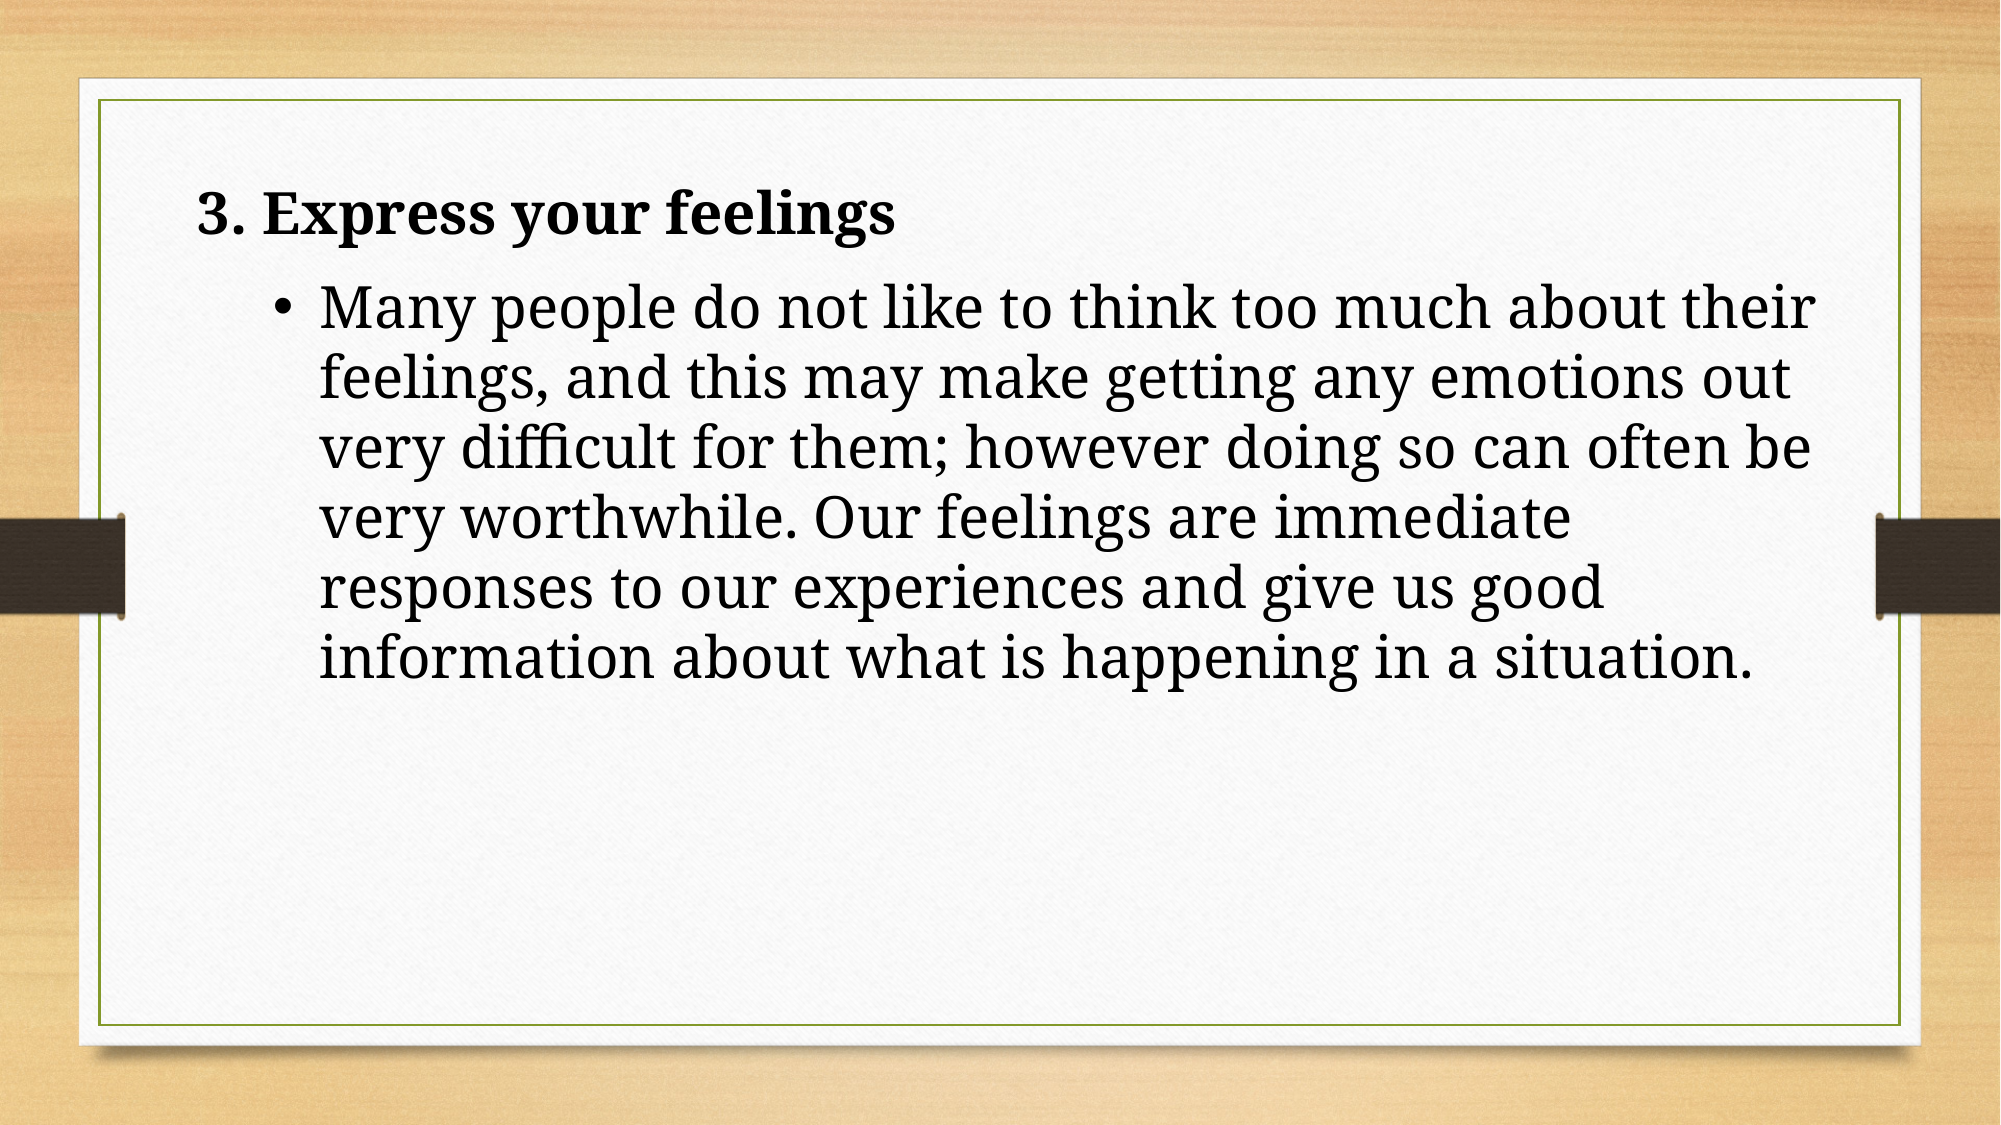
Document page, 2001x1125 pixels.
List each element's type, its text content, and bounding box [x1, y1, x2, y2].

text_box 3. Express your feelings Many people do not like to think too much about their feelings, and this may make getting any emotions out very difficult for them; however doing so can often be very worthwhile. Our feelings are immediate responses to our experiences and give us good information about what is happening in a situation. [182, 168, 1843, 821]
picture [0, 0, 2001, 1125]
